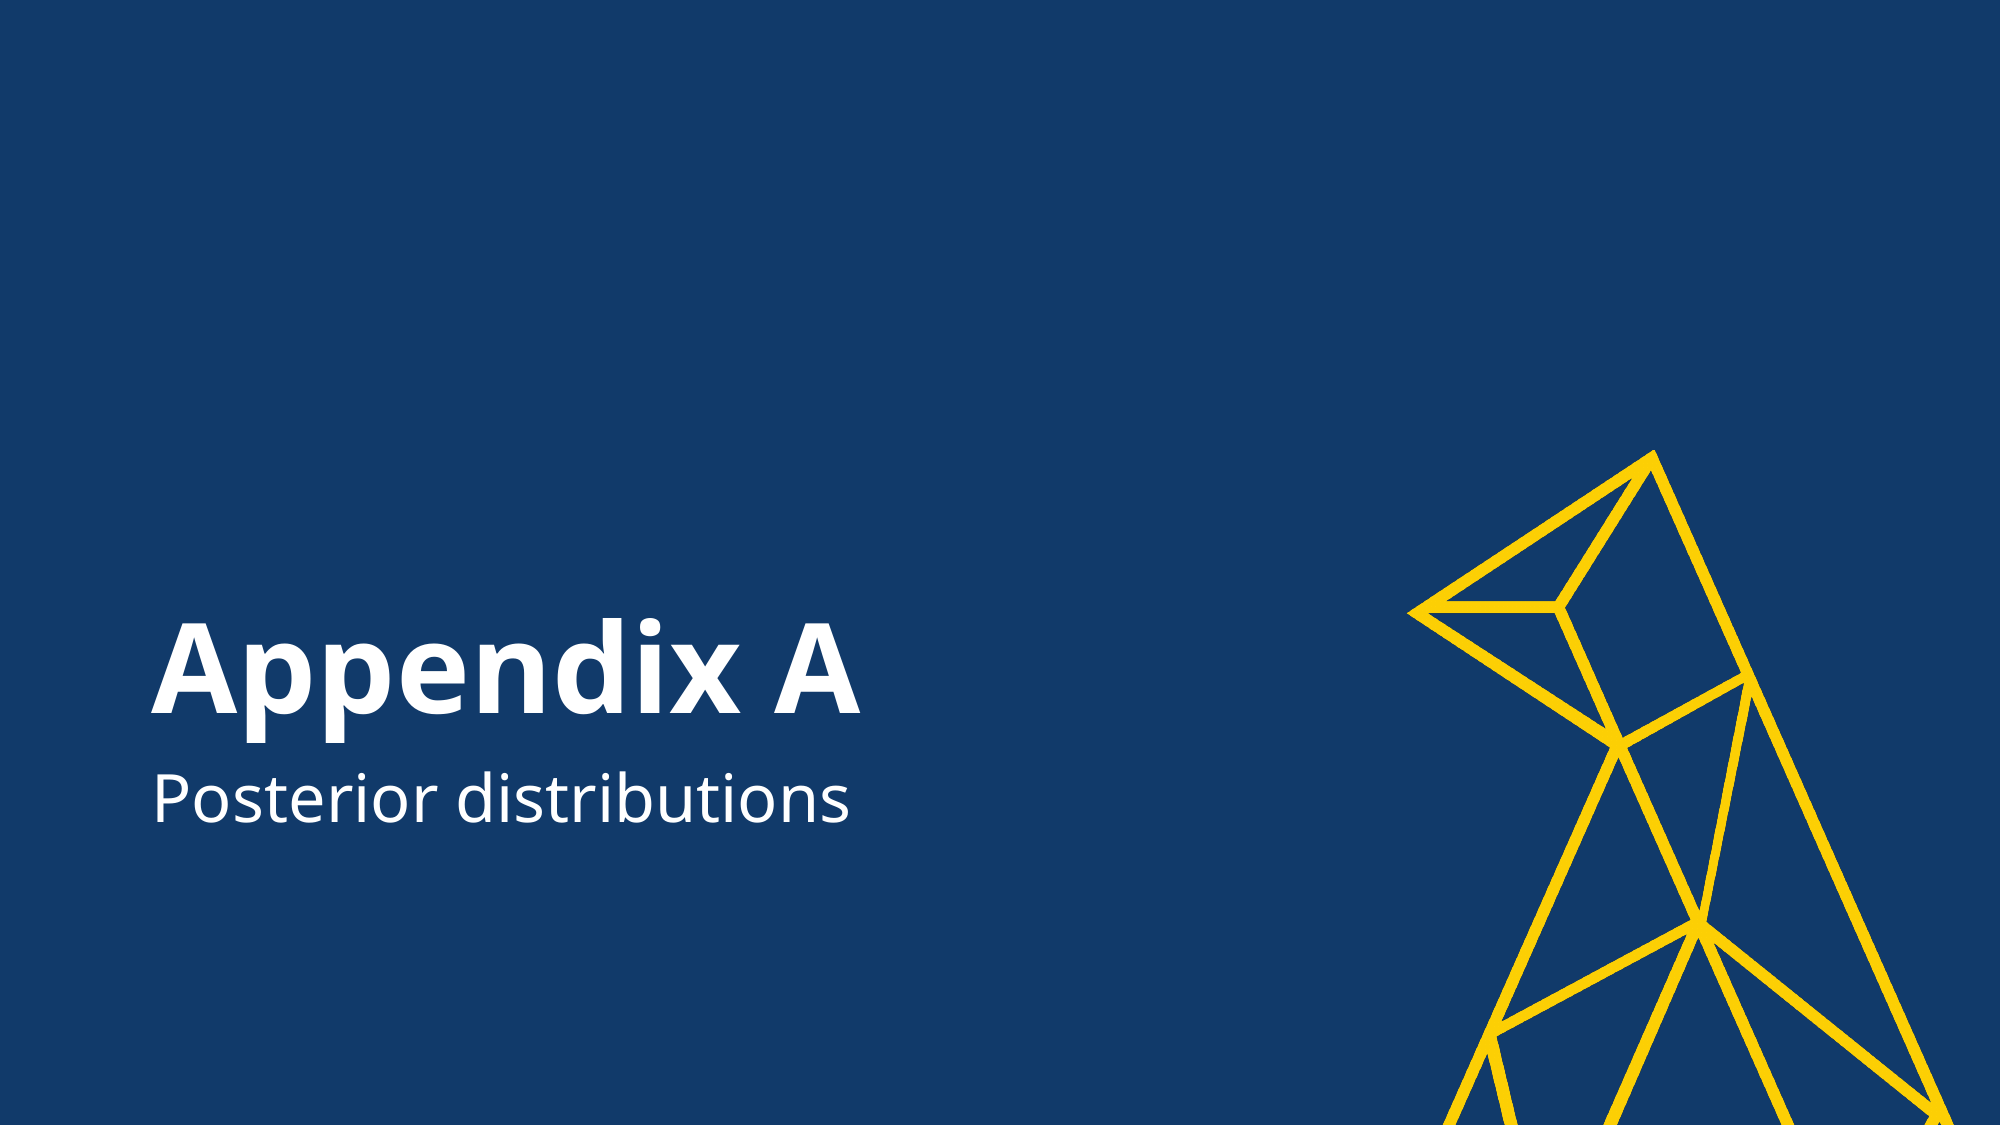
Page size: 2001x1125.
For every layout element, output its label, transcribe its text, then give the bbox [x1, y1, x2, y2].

picture [1377, 450, 2000, 1125]
text_box Posterior distributions [136, 704, 1194, 844]
title Appendix A [136, 281, 1194, 704]
